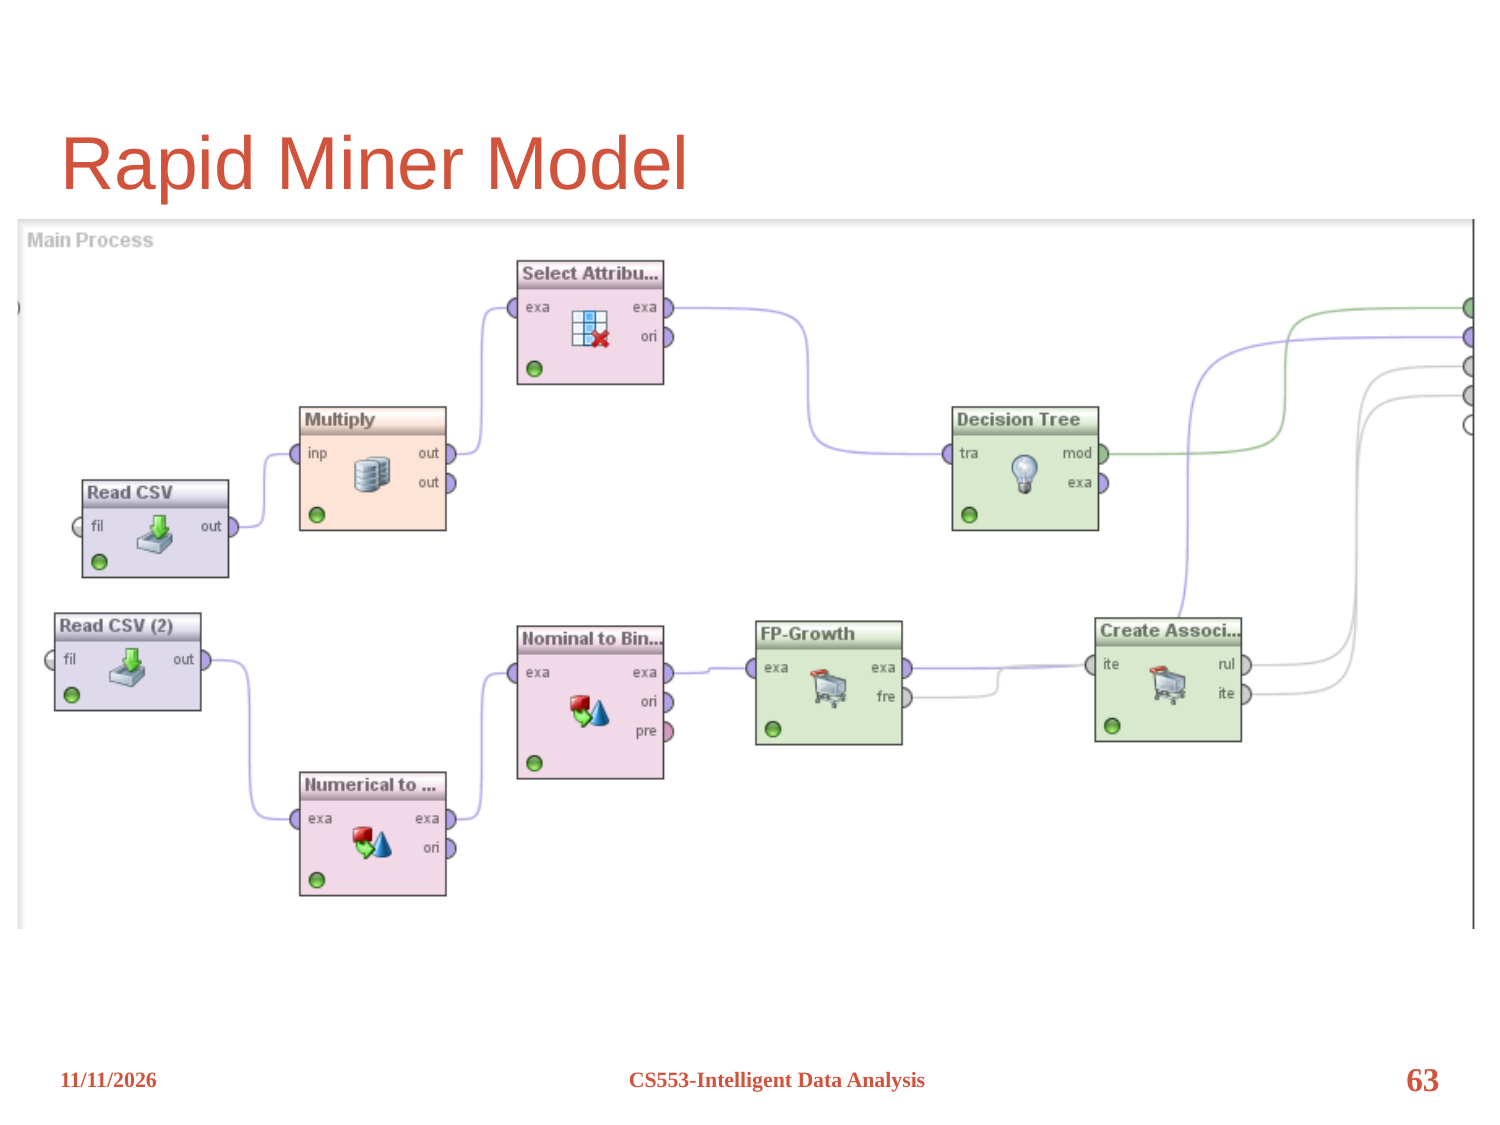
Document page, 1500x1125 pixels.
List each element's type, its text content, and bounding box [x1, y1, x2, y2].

footer CS553-Intelligent Data Analysis [614, 1054, 1285, 1103]
slide_number 63 [1310, 1054, 1455, 1103]
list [17, 219, 1476, 929]
title Rapid Miner Model [45, 37, 1455, 213]
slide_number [45, 1054, 396, 1103]
